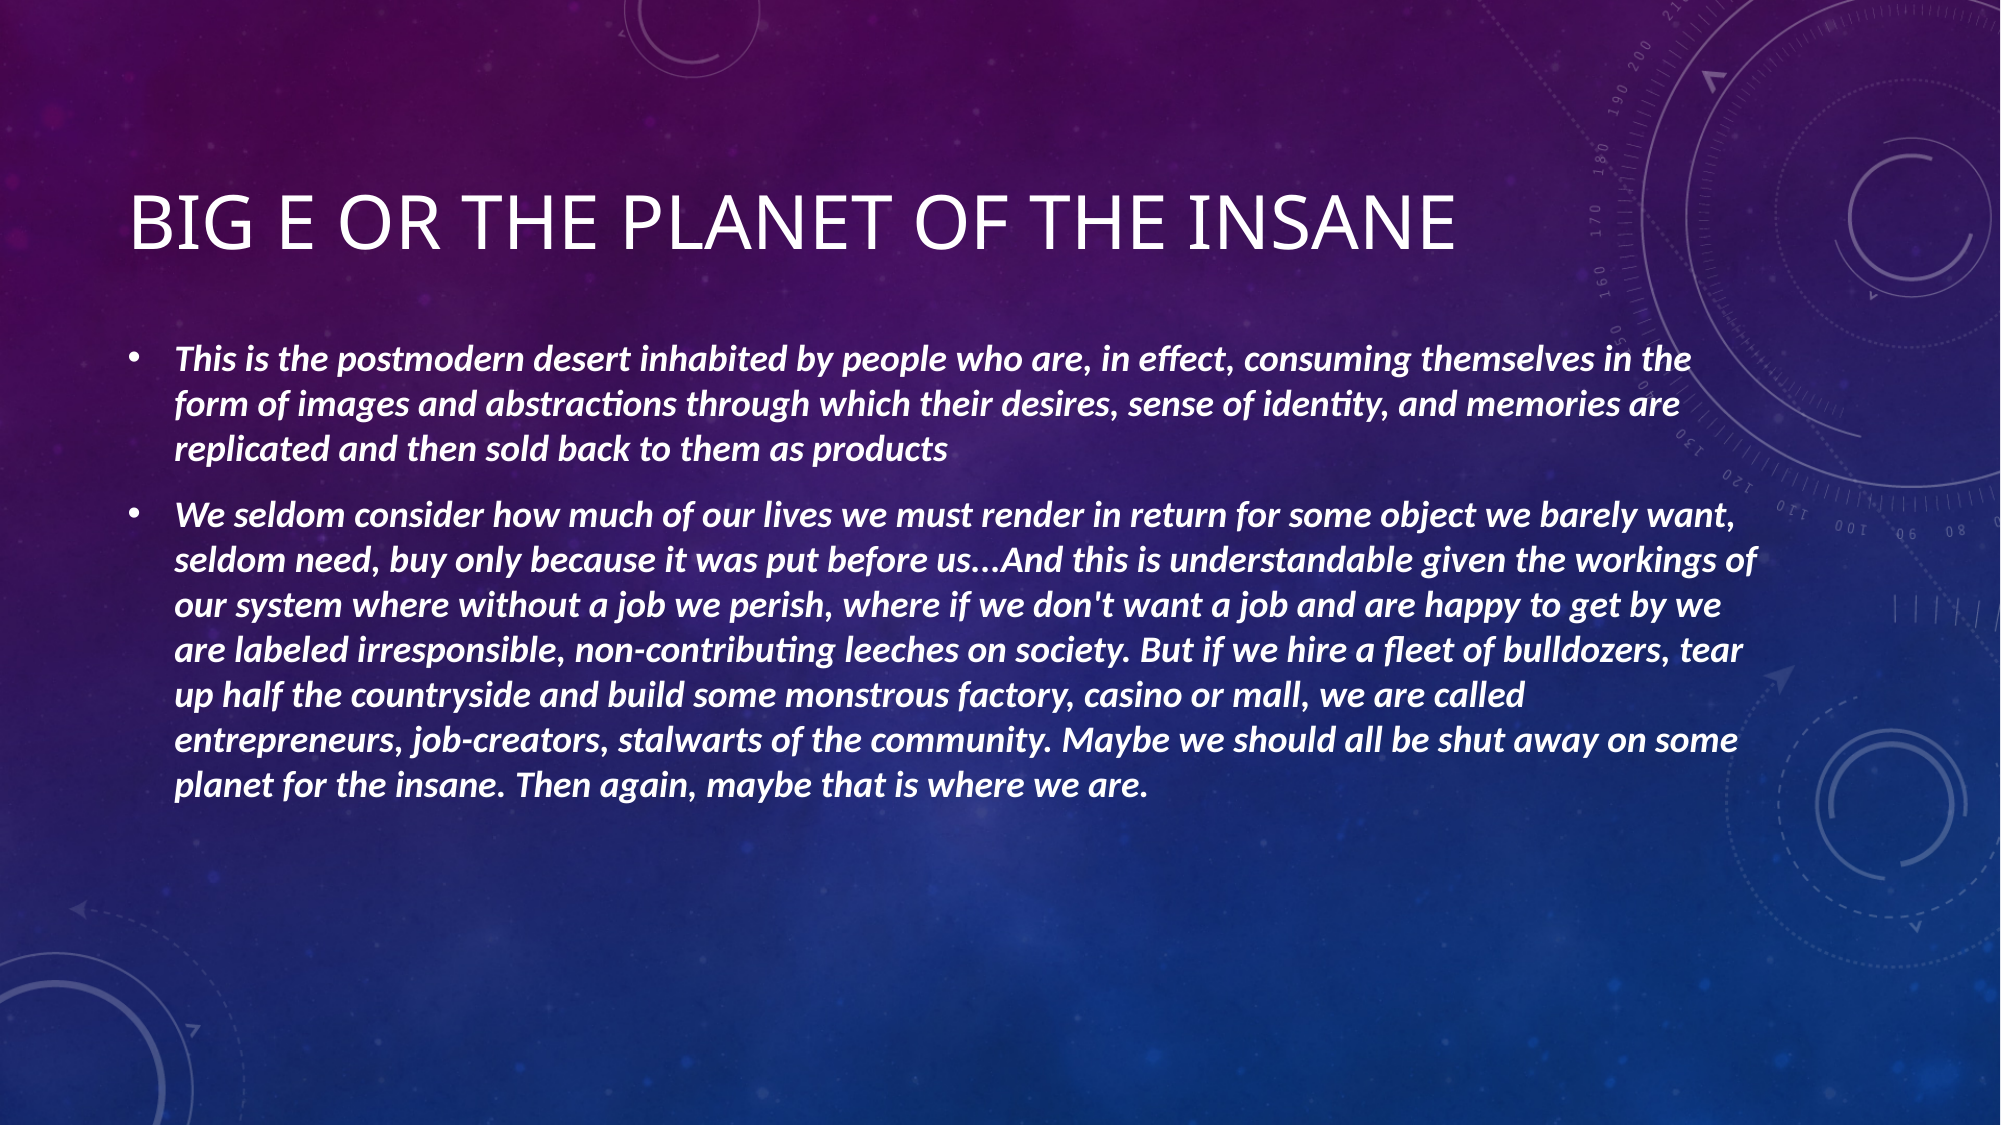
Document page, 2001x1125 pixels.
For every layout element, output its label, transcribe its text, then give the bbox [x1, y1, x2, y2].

title BIG E or the Planet of the Insane [112, 99, 1775, 335]
picture [0, 0, 2001, 1125]
list This is the postmodern desert inhabited by people who are, in effect, consuming themselves in the form of images and abstractions through which their desires, sense of identity, and memories are replicated and then sold back to them as products We seldom consider how much of our lives we must render in return for some object we barely want, seldom need, buy only because it was put before us...And this is understandable given the workings of our system where without a job we perish, where if we don't want a job and are happy to get by we are labeled irresponsible, non-contributing leeches on society. But if we hire a fleet of bulldozers, tear up half the countryside and build some monstrous factory, casino or mall, we are called entrepreneurs, job-creators, stalwarts of the community. Maybe we should all be shut away on some planet for the insane. Then again, maybe that is where we are. [112, 335, 1775, 935]
